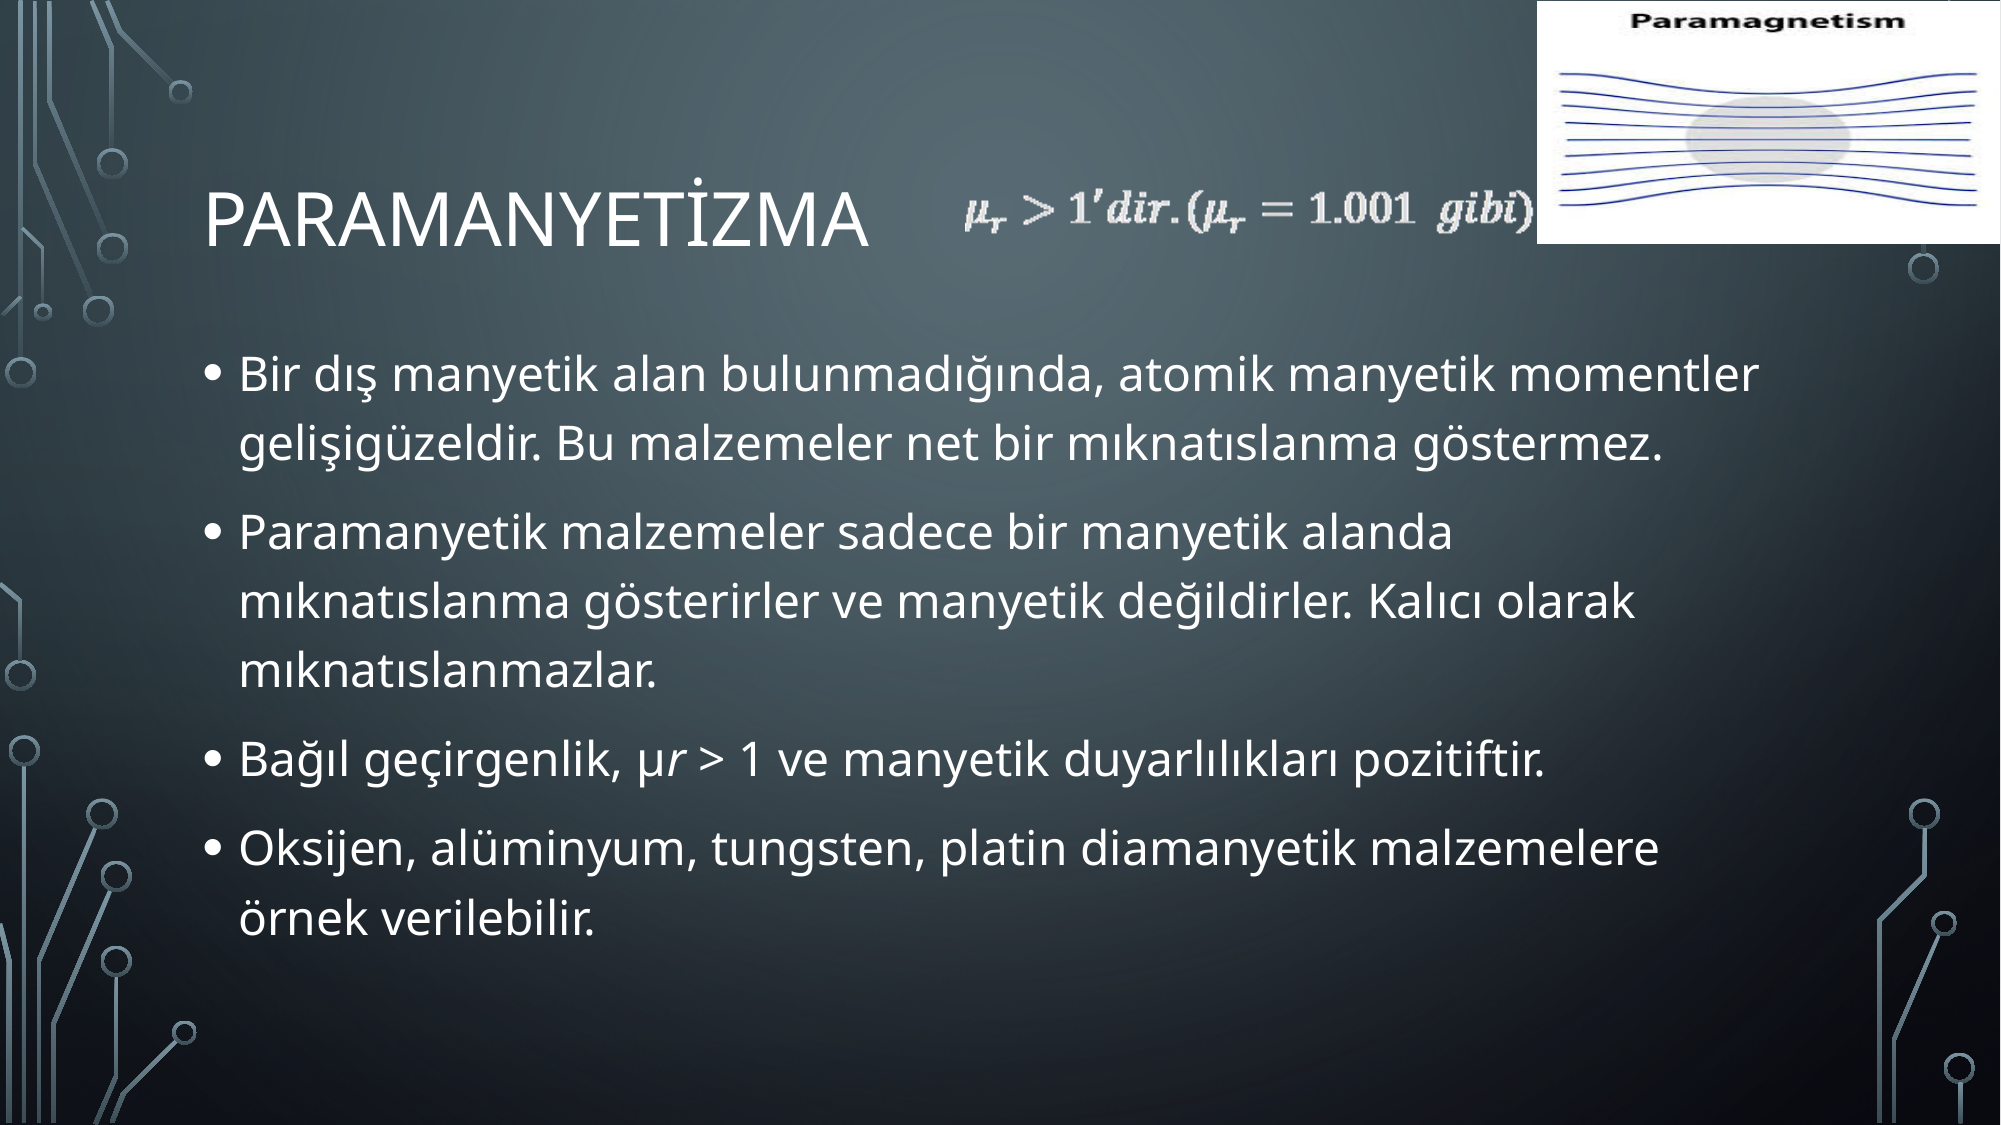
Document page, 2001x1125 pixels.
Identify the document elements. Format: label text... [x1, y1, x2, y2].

list Bir dış manyetik alan bulunmadığında, atomik manyetik momentler gelişigüzeldir. Bu malzemeler net bir mıknatıslanma göstermez. Paramanyetik malzemeler sadece bir manyetik alanda mıknatıslanma gösterirler ve manyetik değildirler. Kalıcı olarak mıknatıslanmazlar. Bağıl geçirgenlik, µr > 1 ve manyetik duyarlılıkları pozitiftir. Oksijen, alüminyum, tungsten, platin diamanyetik malzemelere örnek verilebilir. [187, 324, 1813, 1002]
title paramanyetizma [187, 101, 1813, 324]
picture [965, 0, 2000, 244]
